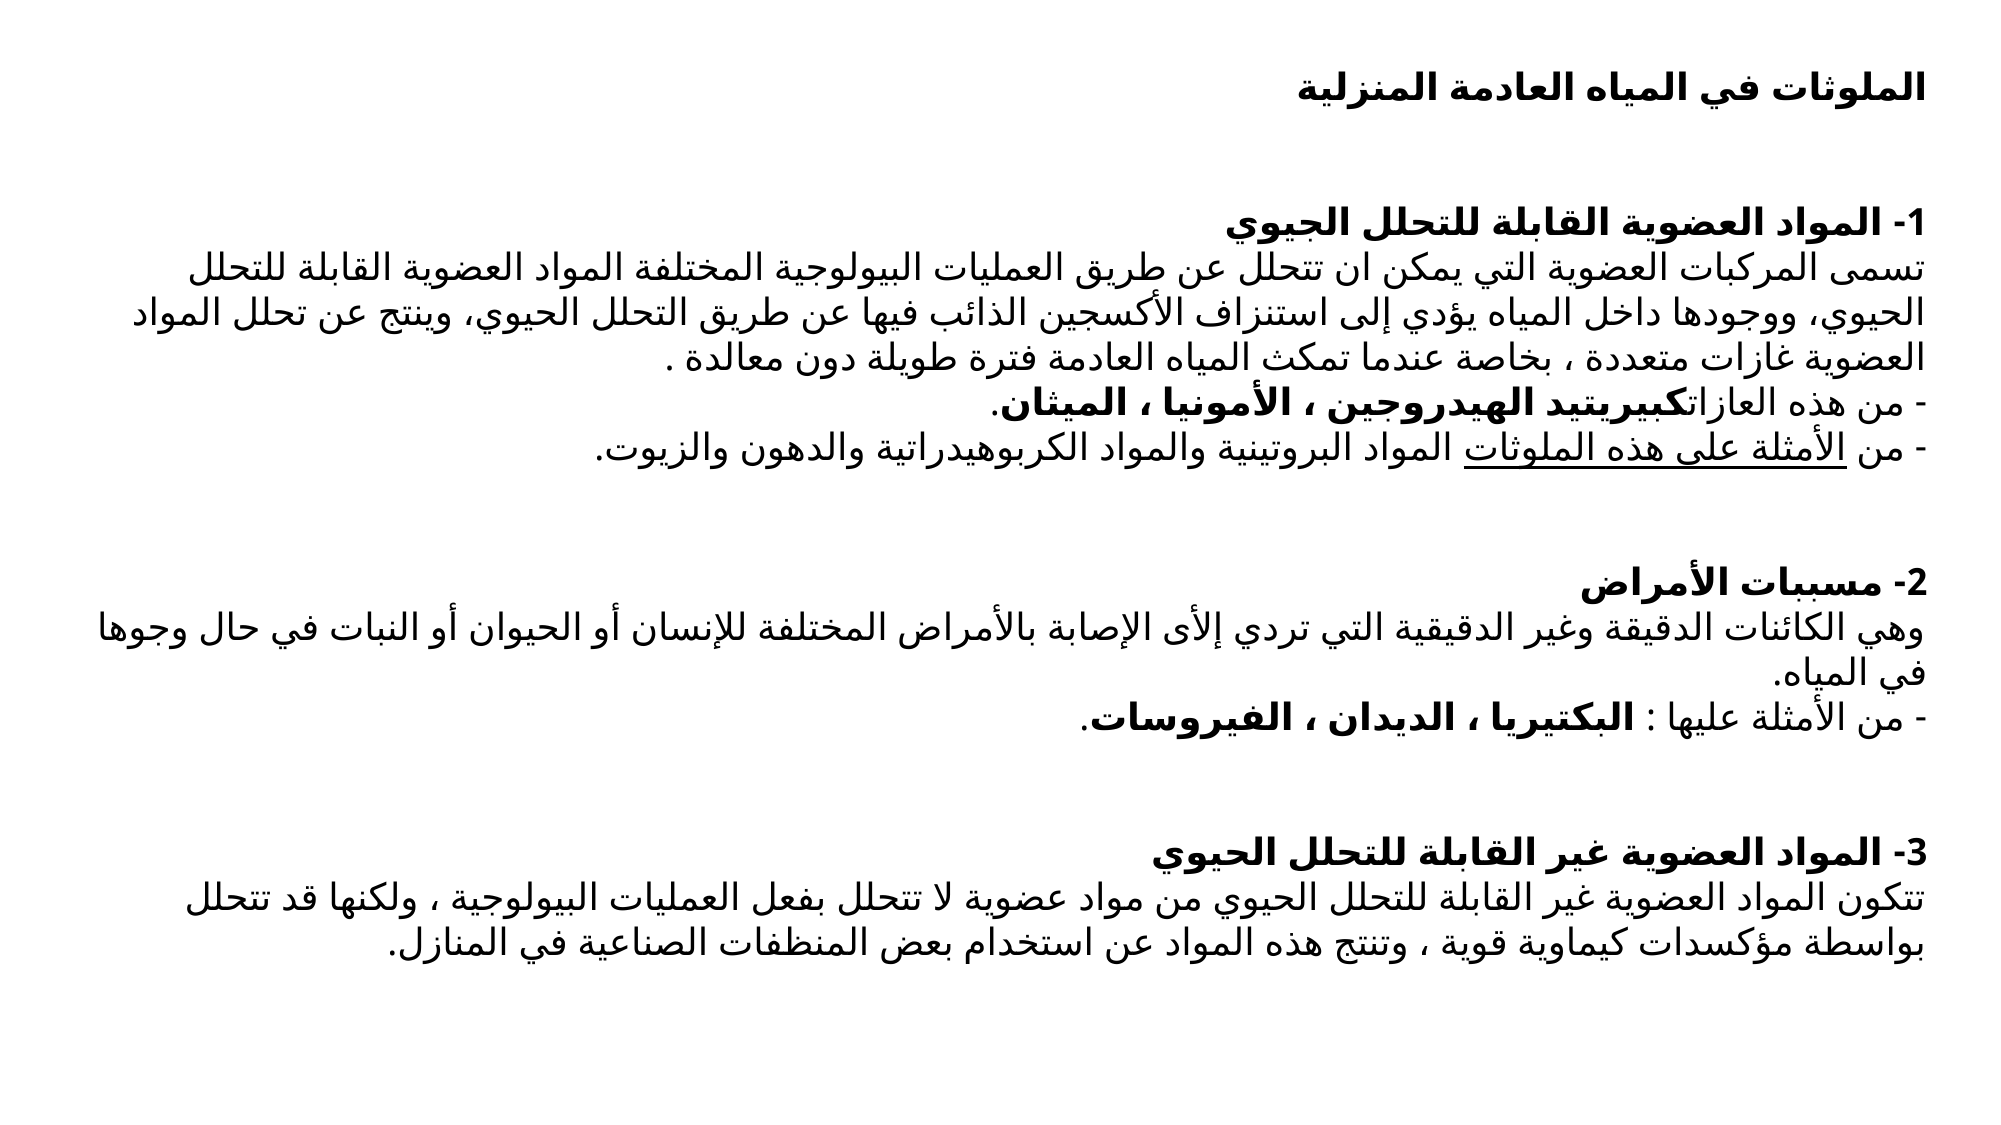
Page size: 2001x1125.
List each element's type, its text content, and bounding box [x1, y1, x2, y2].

text_box الملوثات في المياه العادمة المنزلية 1- المواد العضوية القابلة للتحلل الجيوي تسمى المركبات العضوية التي يمكن ان تتحلل عن طريق العمليات البيولوجية المختلفة المواد العضوية القابلة للتحلل الحيوي، ووجودها داخل المياه يؤدي إلى استنزاف الأكسجين الذائب فيها عن طريق التحلل الحيوي، وينتج عن تحلل المواد العضوية غازات متعددة ، بخاصة عندما تمكث المياه العادمة فترة طويلة دون معالدة . - من هذه العازاتكبيريتيد الهيدروجين ، الأمونيا ، الميثان. - من الأمثلة على هذه الملوثات المواد البروتينية والمواد الكربوهيدراتية والدهون والزيوت. 2- مسببات الأمراض وهي الكائنات الدقيقة وغير الدقيقية التي تردي إلأى الإصابة بالأمراض المختلفة للإنسان أو الحيوان أو النبات في حال وجوها في المياه. - من الأمثلة عليها : البكتيريا ، الديدان ، الفيروسات. 3- المواد العضوية غير القابلة للتحلل الحيوي تتكون المواد العضوية غير القابلة للتحلل الحيوي من مواد عضوية لا تتحلل بفعل العمليات البيولوجية ، ولكنها قد تتحلل بواسطة مؤكسدات كيماوية قوية ، وتنتج هذه المواد عن استخدام بعض المنظفات الصناعية في المنازل. [67, 55, 1943, 1061]
